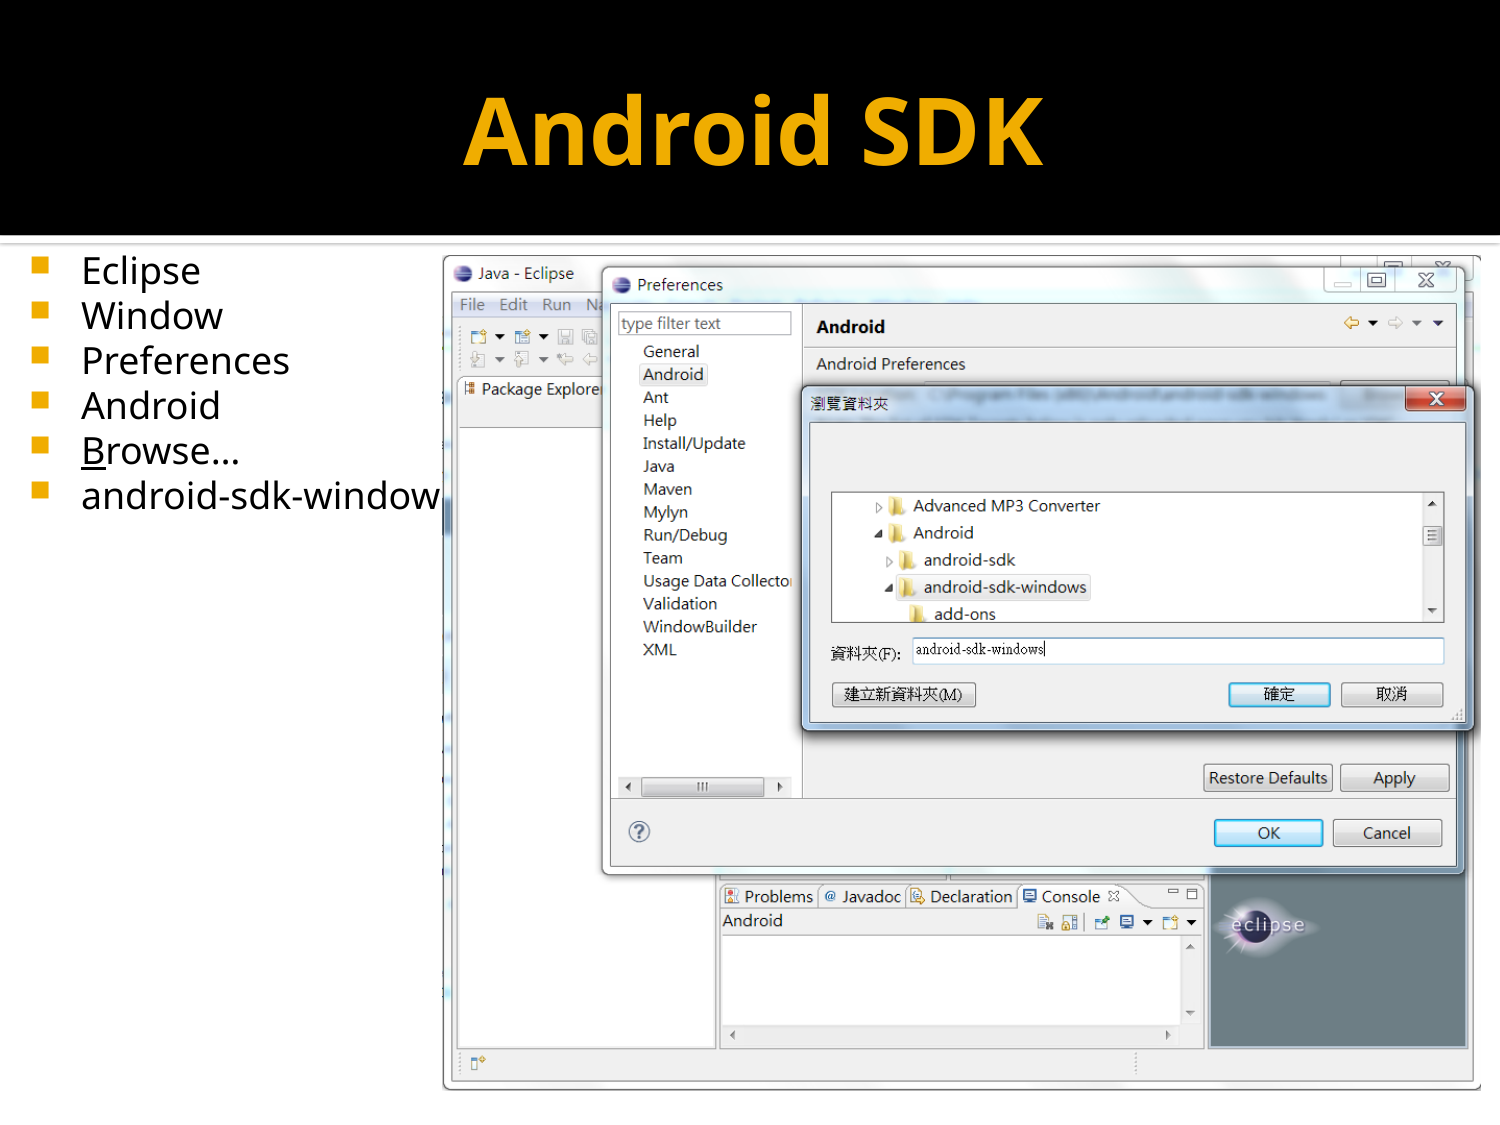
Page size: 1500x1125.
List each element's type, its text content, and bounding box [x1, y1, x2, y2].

picture [442, 255, 1481, 1091]
list Eclipse Window Preferences Android Browse… android-sdk-windows [0, 231, 1350, 991]
title Android SDK [75, 25, 1425, 231]
